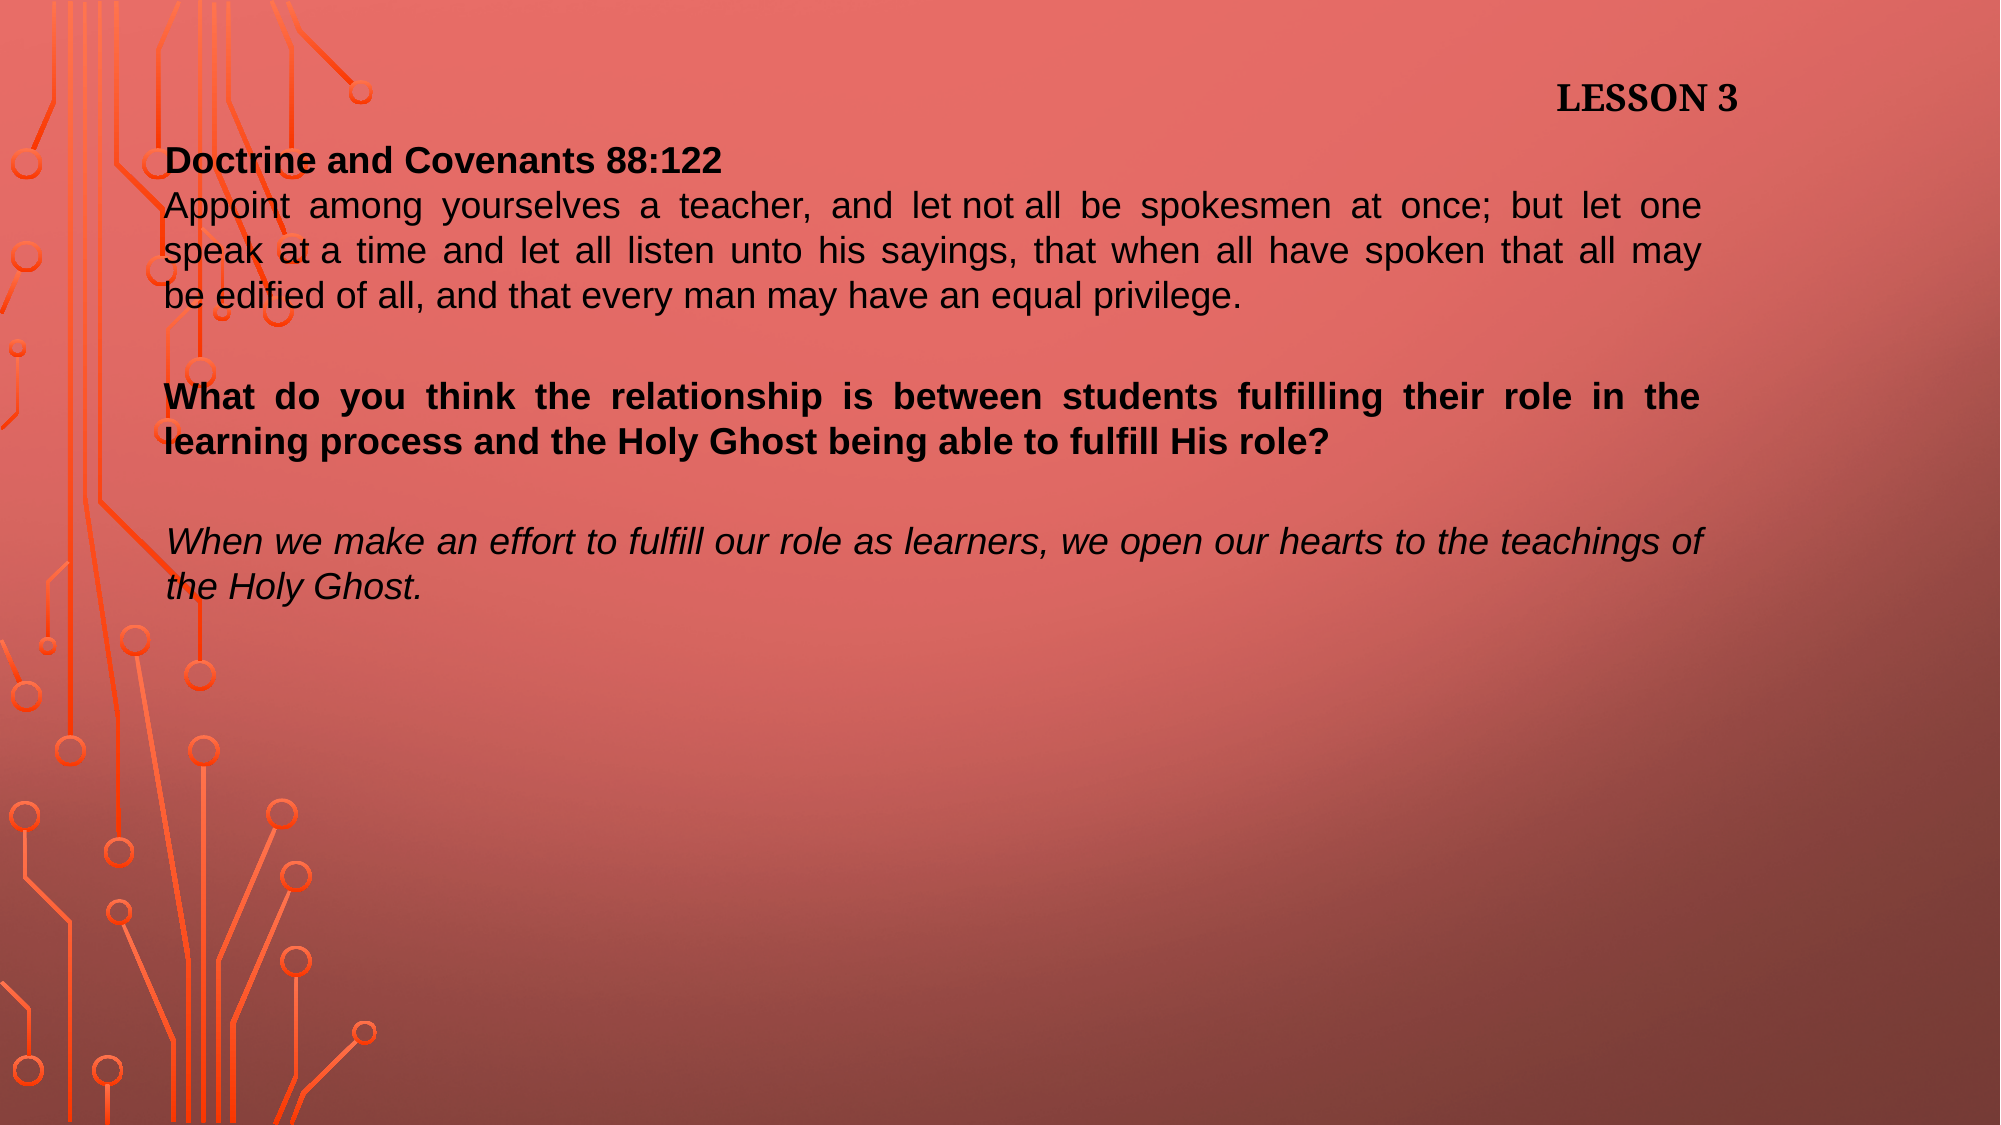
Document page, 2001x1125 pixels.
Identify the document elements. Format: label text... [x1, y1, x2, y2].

text_box What do you think the relationship is between students fulfilling their role in the learning process and the Holy Ghost being able to fulfill His role? [148, 364, 1718, 470]
text_box Appoint among yourselves a teacher, and let not all be spokesmen at once; but let one speak at a time and let all listen unto his sayings, that when all have spoken that all may be edified of all, and that every man may have an equal privilege. [148, 173, 1718, 324]
text_box When we make an effort to fulfill our role as learners, we open our hearts to the teachings of the Holy Ghost. [151, 509, 1719, 615]
text_box LESSON 3 [1541, 66, 1850, 190]
text_box Doctrine and Covenants 88:122 [149, 128, 757, 173]
